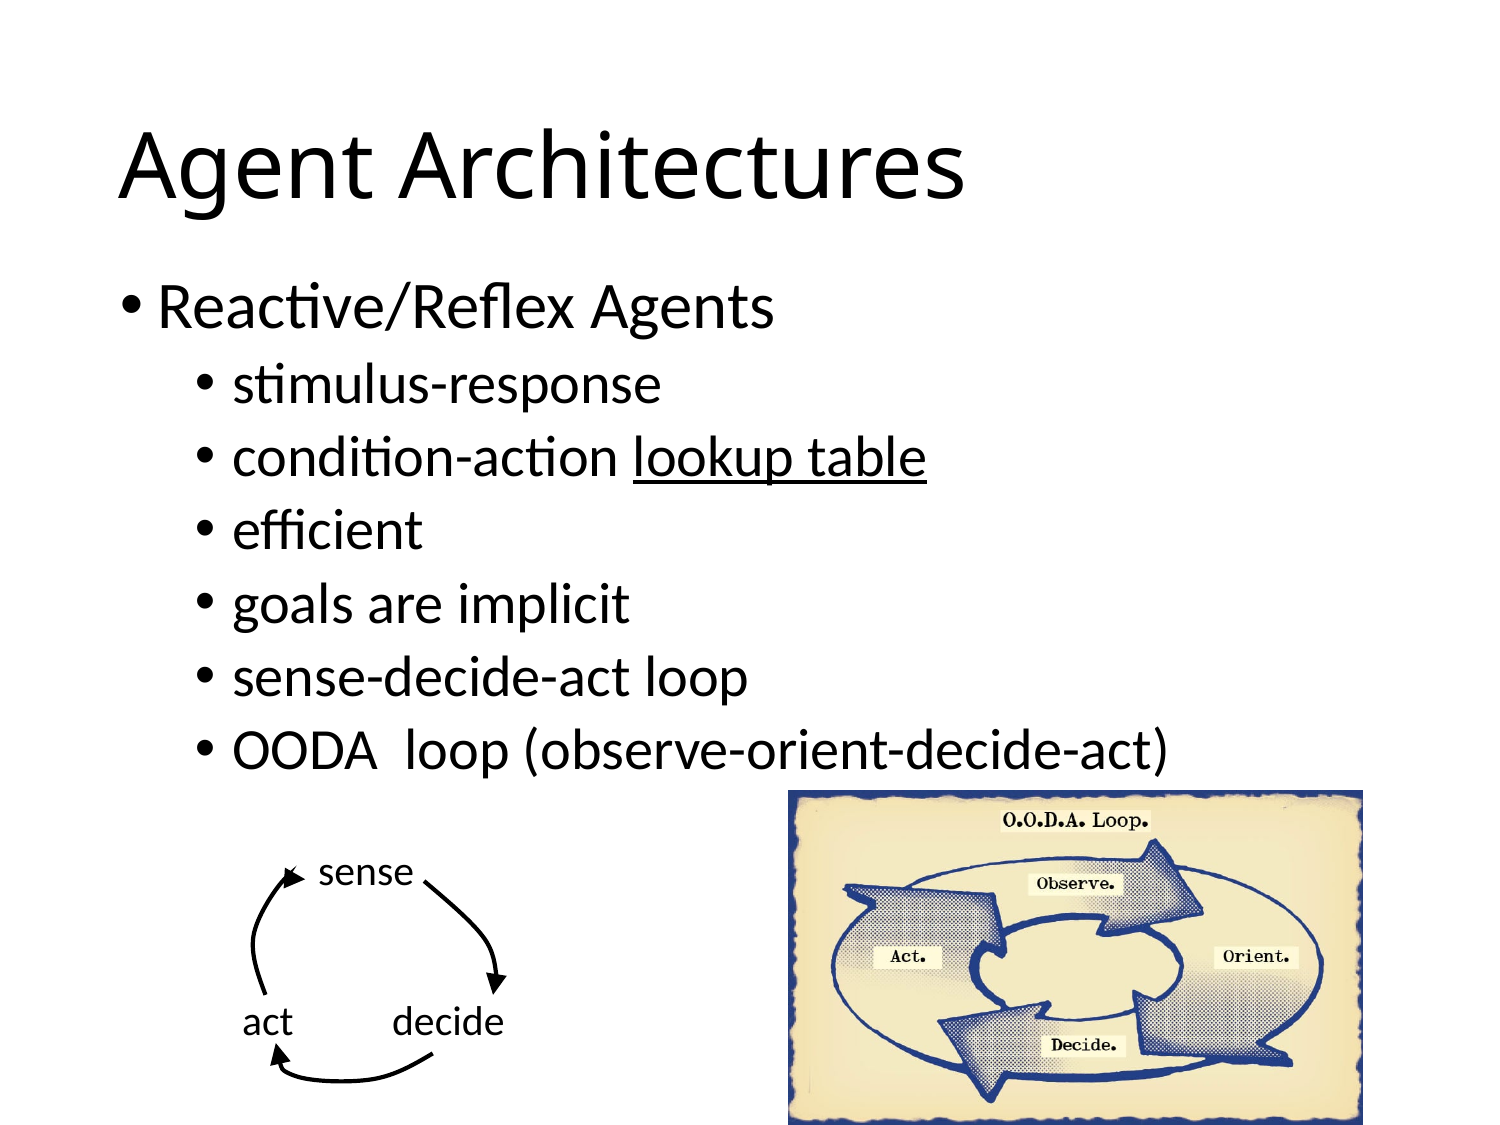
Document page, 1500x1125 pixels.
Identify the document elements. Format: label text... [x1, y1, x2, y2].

title Agent Architectures [103, 59, 1397, 278]
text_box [225, 836, 522, 1082]
picture [788, 790, 1363, 1125]
list Reactive/Reflex Agents stimulus-response condition-action lookup table efficient goals are implicit sense-decide-act loop OODA loop (observe-orient-decide-act) [104, 263, 1399, 978]
